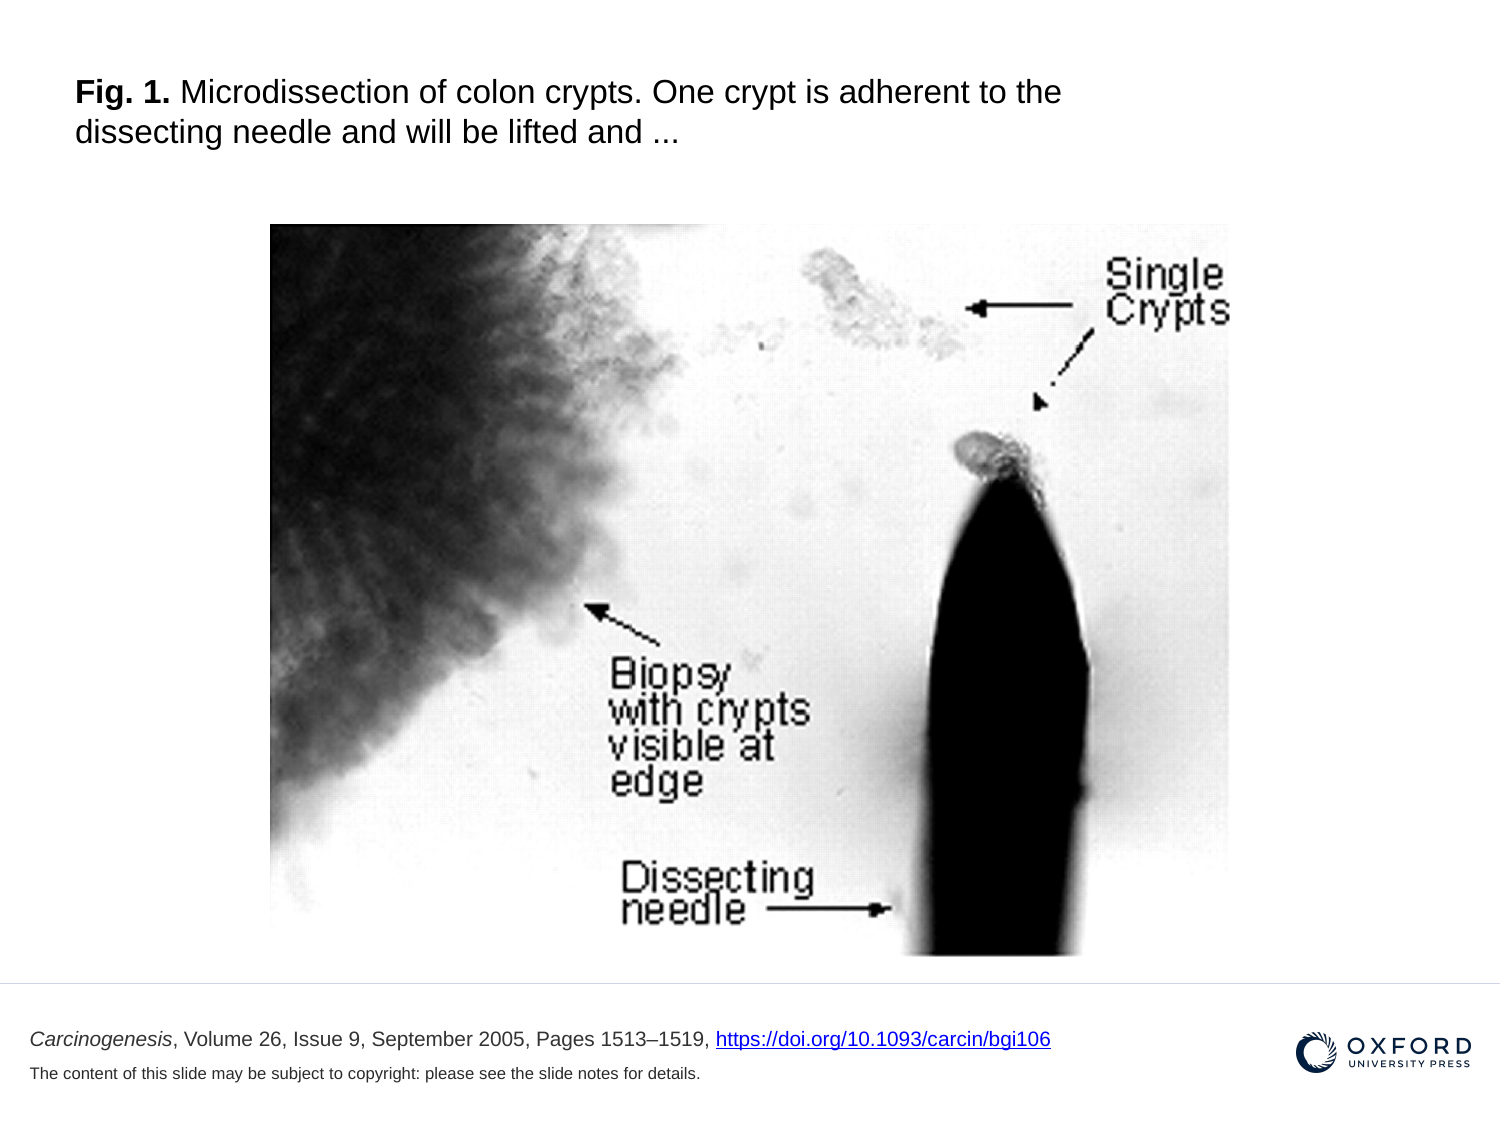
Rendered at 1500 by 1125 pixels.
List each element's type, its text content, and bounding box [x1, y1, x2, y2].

picture [270, 224, 1230, 957]
title Fig. 1. Microdissection of colon crypts. One crypt is adherent to the dissecting needle and will be lifted and ... [75, 69, 1078, 171]
footer Carcinogenesis, Volume 26, Issue 9, September 2005, Pages 1513–1519, https://doi.org/10.1093/carcin/bgi106 The content of this slide may be subject to copyright: please see the slide notes for details. [0, 983, 1260, 1125]
picture [1296, 1032, 1471, 1073]
